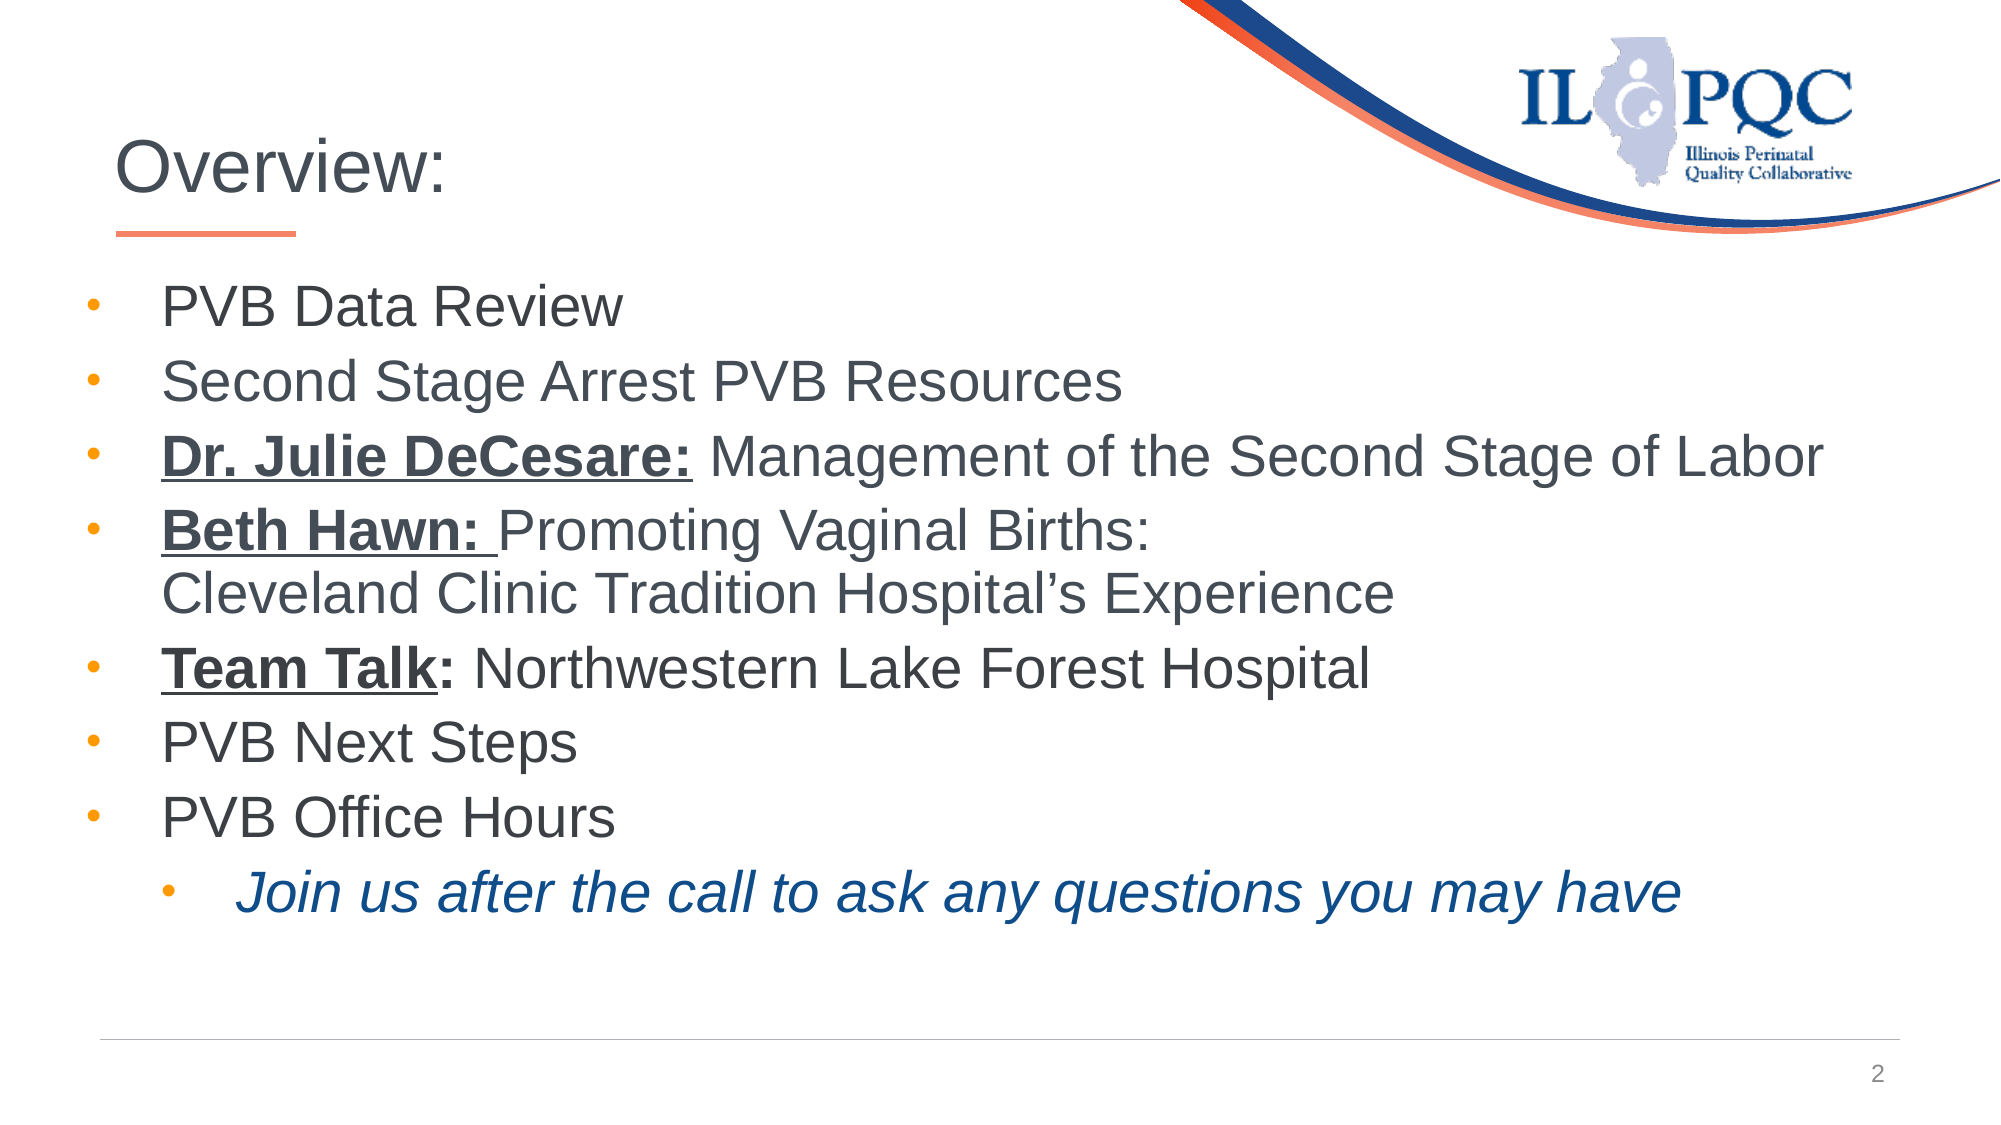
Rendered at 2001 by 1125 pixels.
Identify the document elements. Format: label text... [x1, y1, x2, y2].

text_box PVB Data Review Second Stage Arrest PVB Resources Dr. Julie DeCesare: Management of the Second Stage of Labor Beth Hawn: Promoting Vaginal Births: Cleveland Clinic Tradition Hospital’s Experience Team Talk: Northwestern Lake Forest Hospital PVB Next Steps PVB Office Hours Join us after the call to ask any questions you may have [71, 268, 1922, 933]
slide_number 2 [1449, 1042, 1900, 1103]
title Overview: [99, 59, 1330, 278]
picture [1519, 37, 1852, 187]
